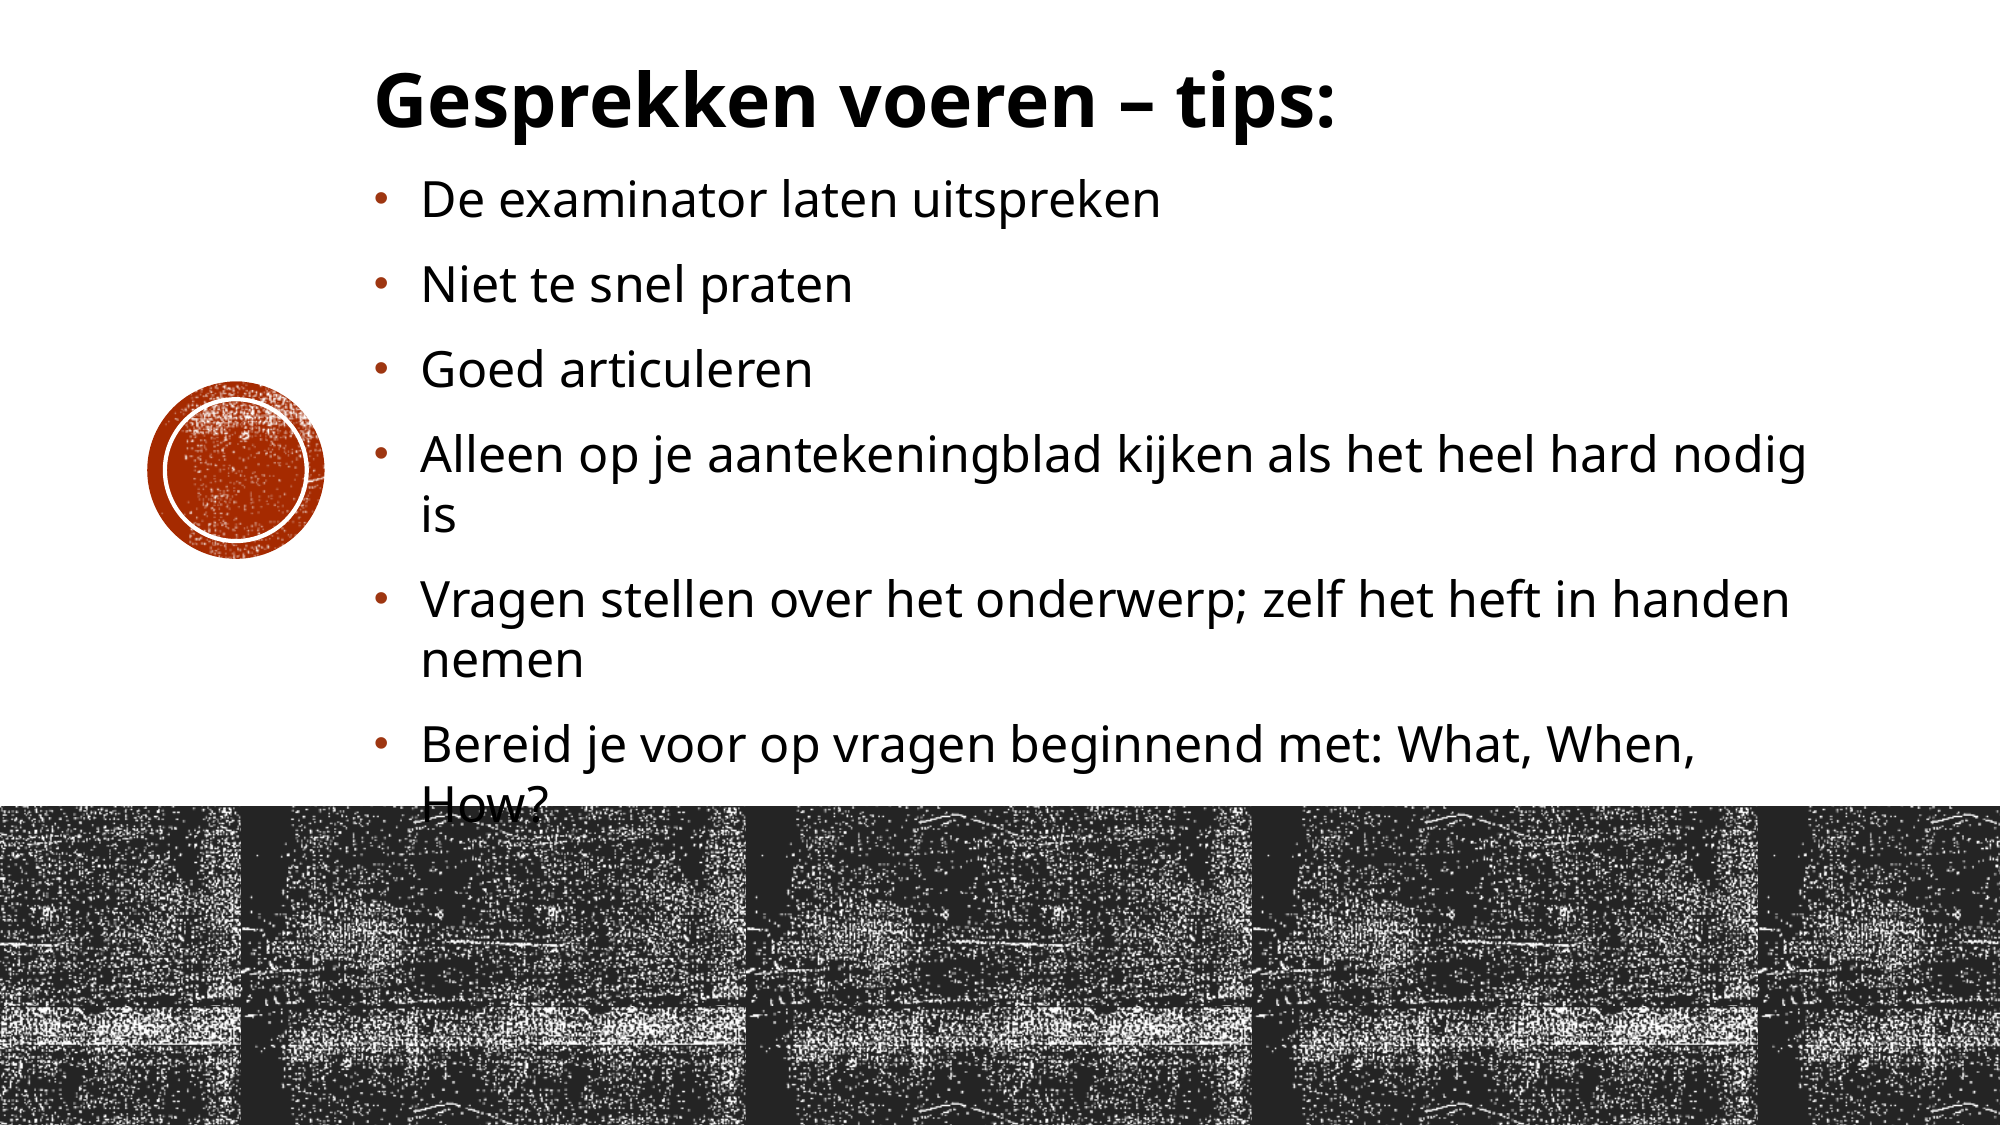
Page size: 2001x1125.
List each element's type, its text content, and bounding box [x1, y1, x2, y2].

list Gesprekken voeren – tips: De examinator laten uitspreken Niet te snel praten Goed articuleren Alleen op je aantekeningblad kijken als het heel hard nodig is Vragen stellen over het onderwerp; zelf het heft in handen nemen Bereid je voor op vragen beginnend met: What, When, How? [358, 45, 1844, 888]
